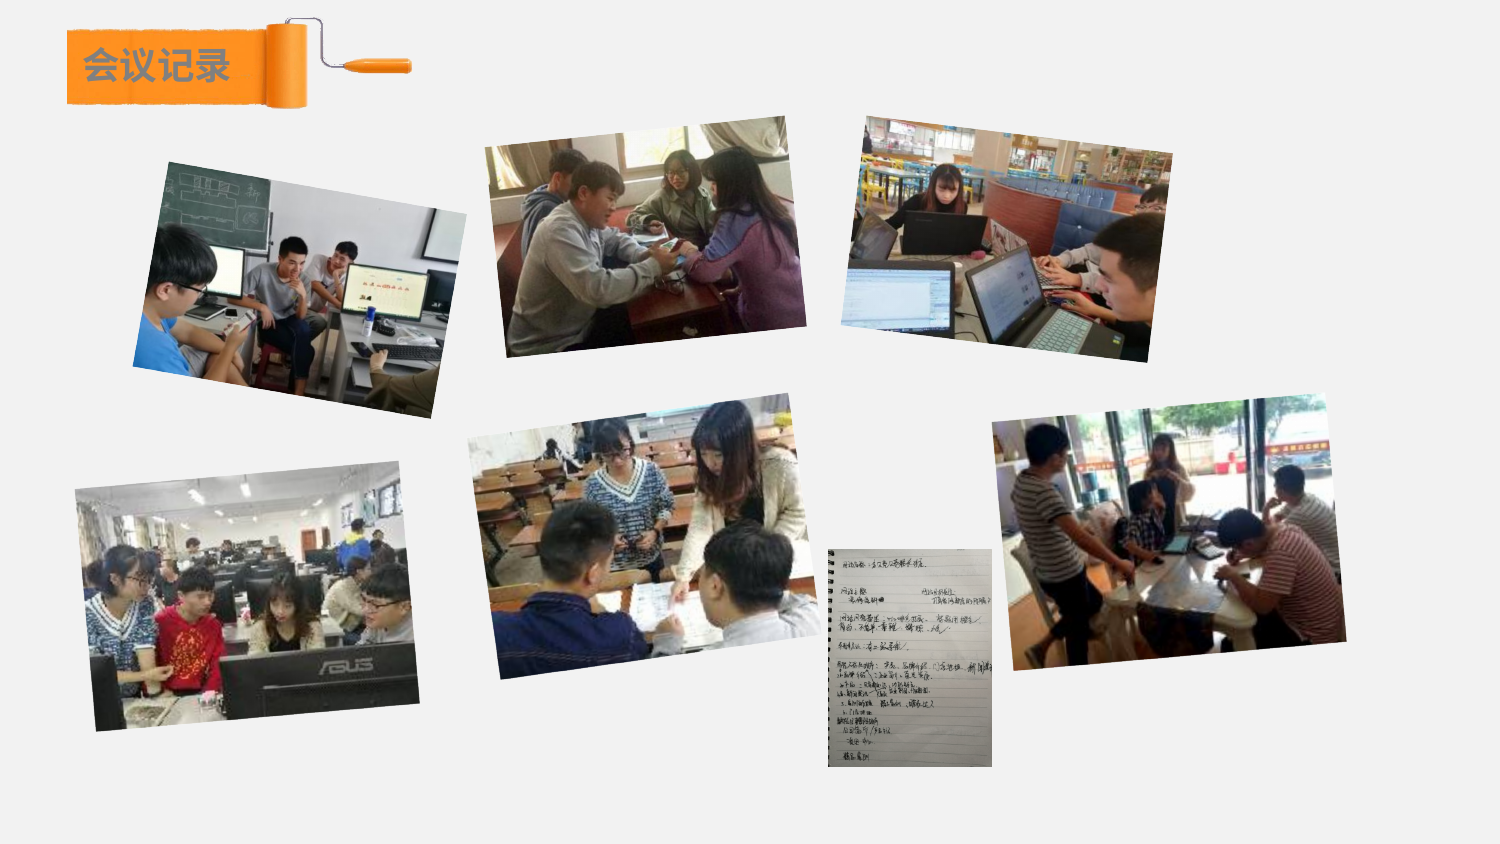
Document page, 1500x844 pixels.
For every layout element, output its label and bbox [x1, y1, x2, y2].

picture [828, 549, 992, 767]
picture [485, 116, 806, 357]
picture [467, 393, 821, 679]
picture [992, 393, 1346, 670]
picture [841, 116, 1172, 362]
picture [75, 461, 419, 731]
picture [66, 0, 427, 148]
picture [133, 162, 466, 418]
